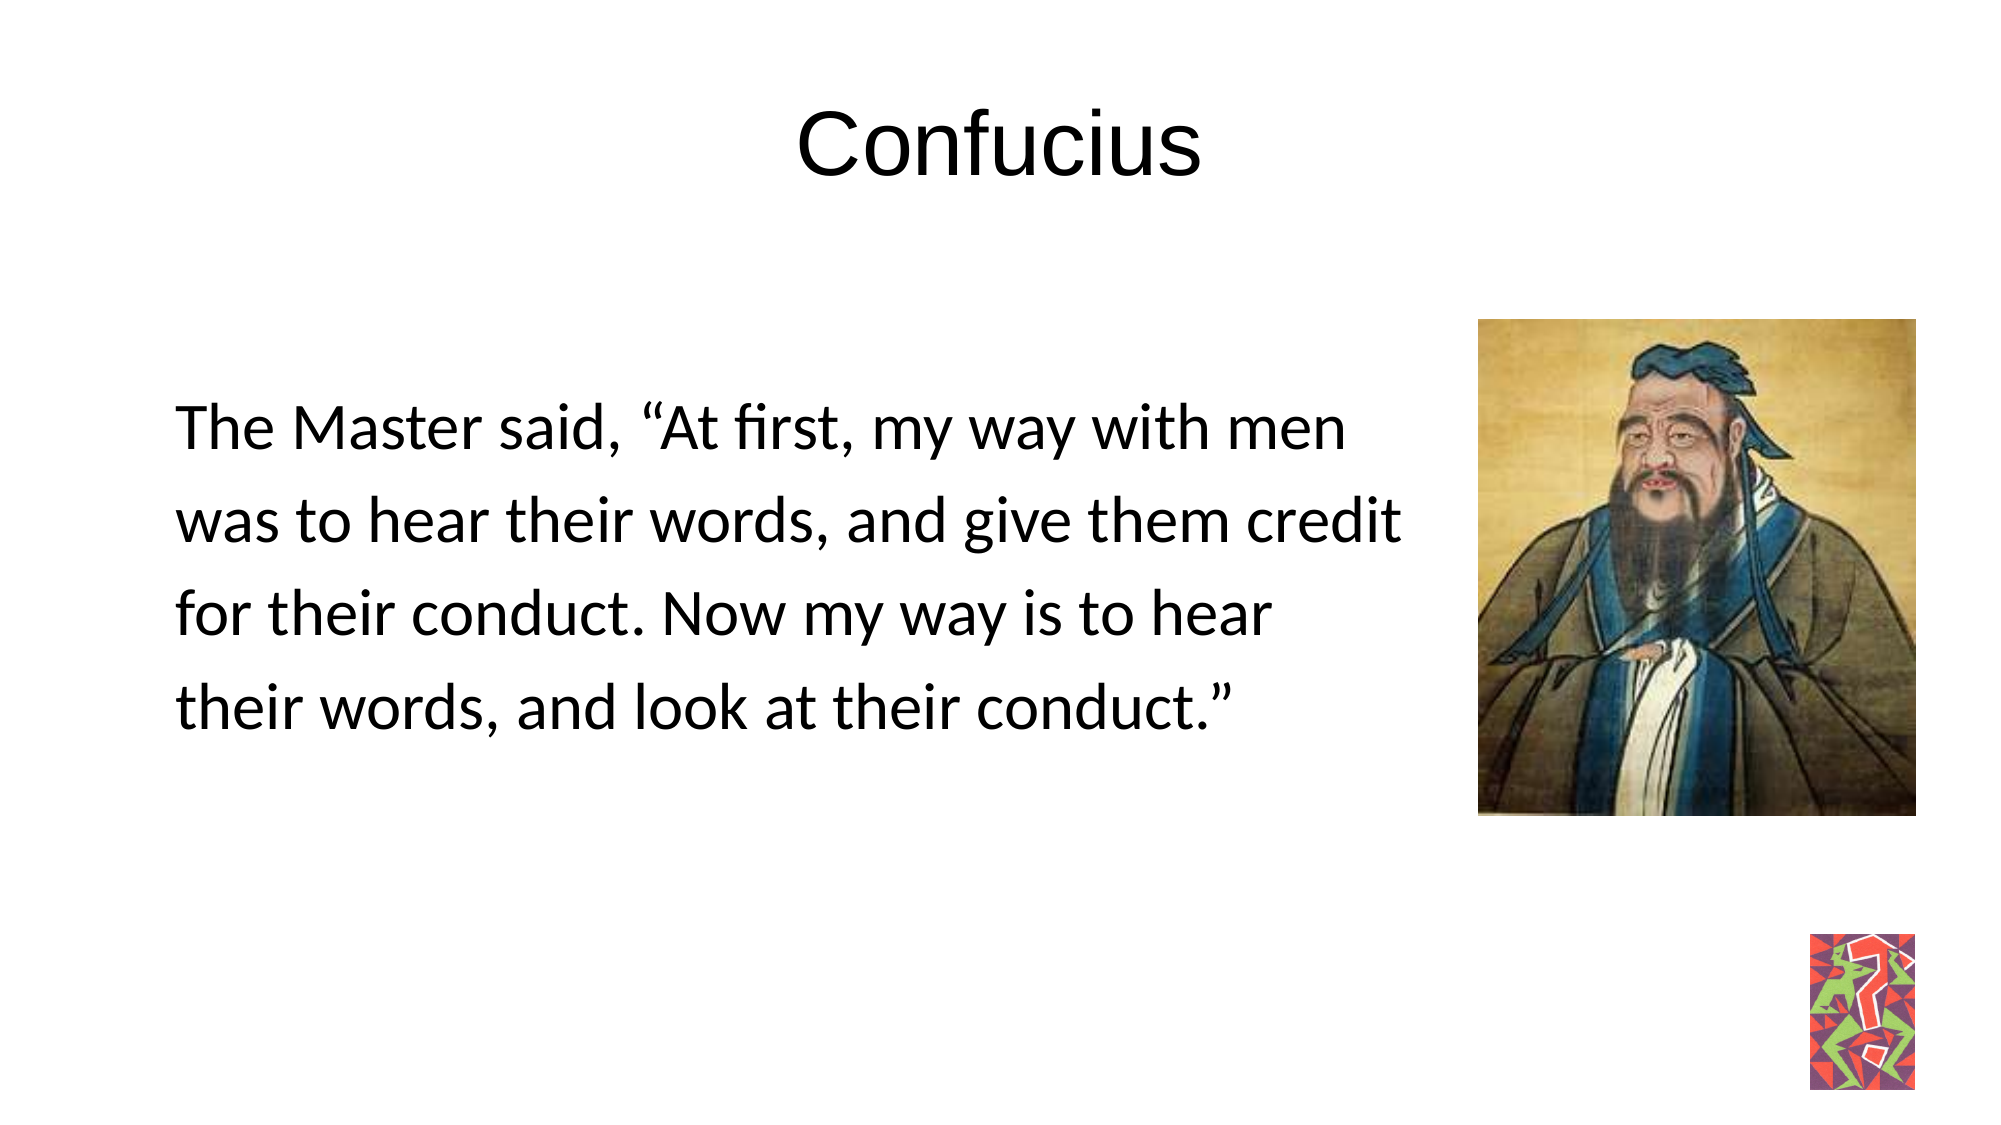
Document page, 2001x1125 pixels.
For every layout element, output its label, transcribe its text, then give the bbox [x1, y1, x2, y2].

picture [1478, 318, 1917, 816]
title Confucius [99, 44, 1901, 233]
picture [1810, 934, 1915, 1090]
list The Master said, “At first, my way with men was to hear their words, and give them credit for their conduct. Now my way is to hear their words, and look at their conduct.” [160, 273, 1698, 995]
